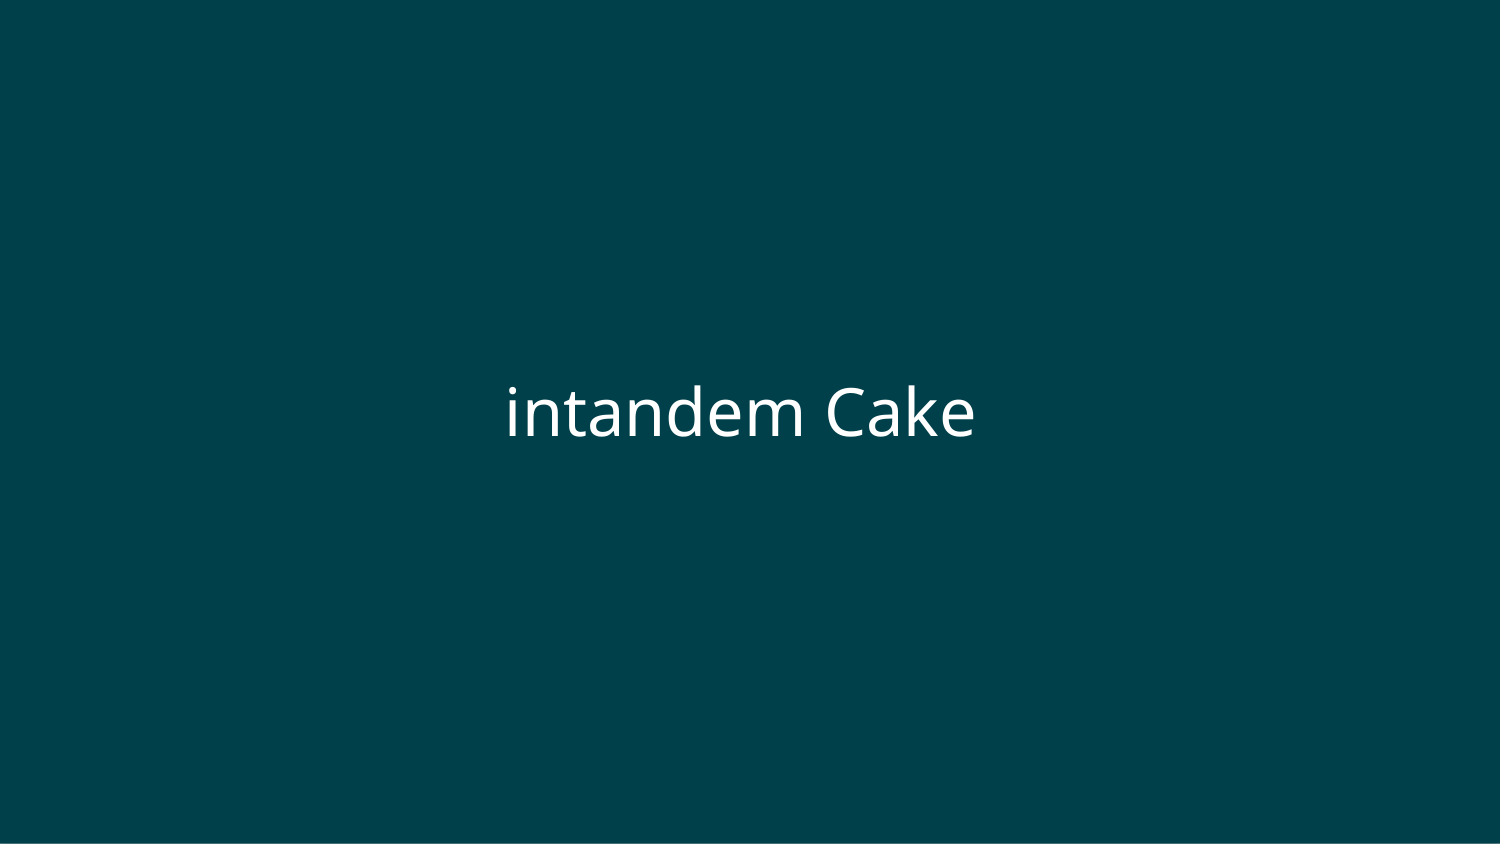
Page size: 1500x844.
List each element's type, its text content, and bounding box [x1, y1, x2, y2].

text_box intandem Cake [73, 362, 1427, 457]
